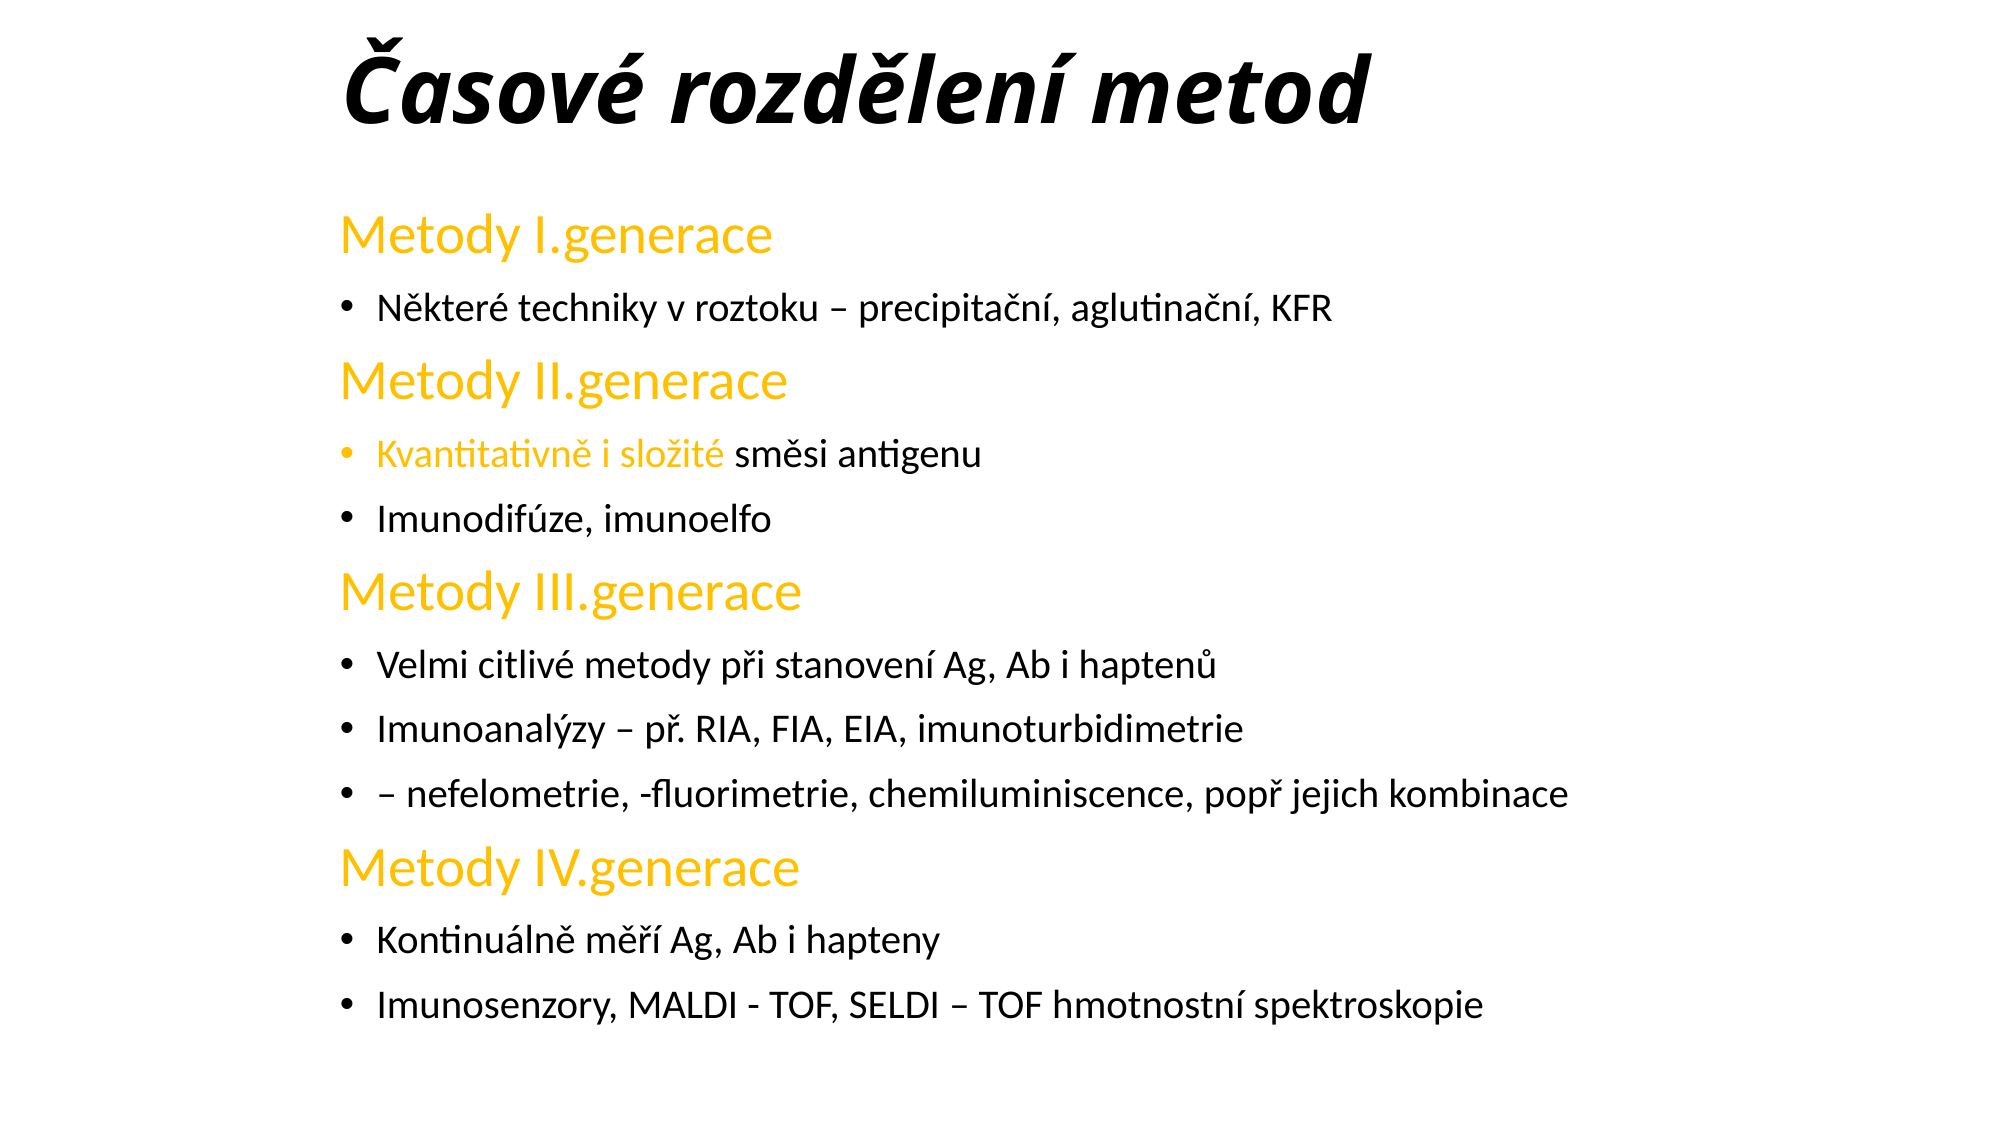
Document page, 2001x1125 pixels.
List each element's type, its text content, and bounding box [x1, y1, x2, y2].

title Časové rozdělení metod [326, 0, 1677, 188]
list Metody I.generace Některé techniky v roztoku – precipitační, aglutinační, KFR Metody II.generace Kvantitativně i složité směsi antigenu Imunodifúze, imunoelfo Metody III.generace Velmi citlivé metody při stanovení Ag, Ab i haptenů Imunoanalýzy – př. RIA, FIA, EIA, imunoturbidimetrie – nefelometrie, -fluorimetrie, chemiluminiscence, popř jejich kombinace Metody IV.generace Kontinuálně měří Ag, Ab i hapteny Imunosenzory, MALDI - TOF, SELDI – TOF hmotnostní spektroskopie [324, 196, 1675, 1035]
